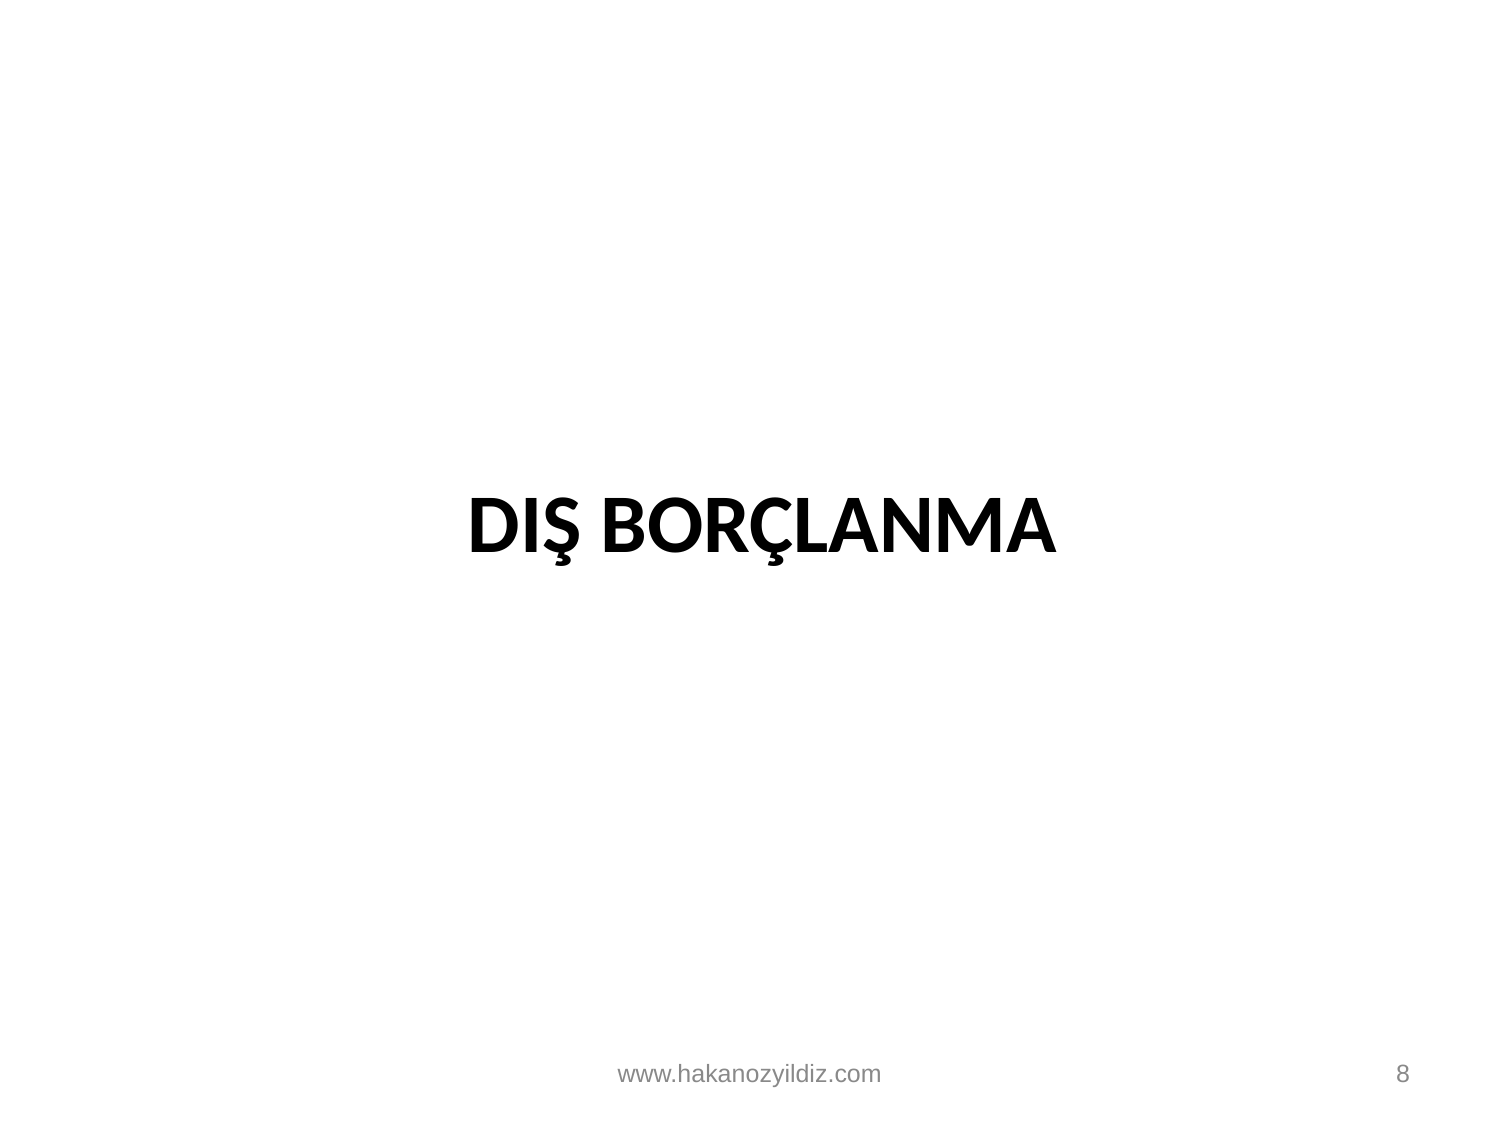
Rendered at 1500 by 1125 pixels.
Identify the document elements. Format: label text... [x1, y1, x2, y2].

slide_number 8 [1074, 1042, 1425, 1103]
title DIŞ BORÇLANMA [125, 425, 1400, 613]
footer www.hakanozyildiz.com [512, 1042, 988, 1103]
